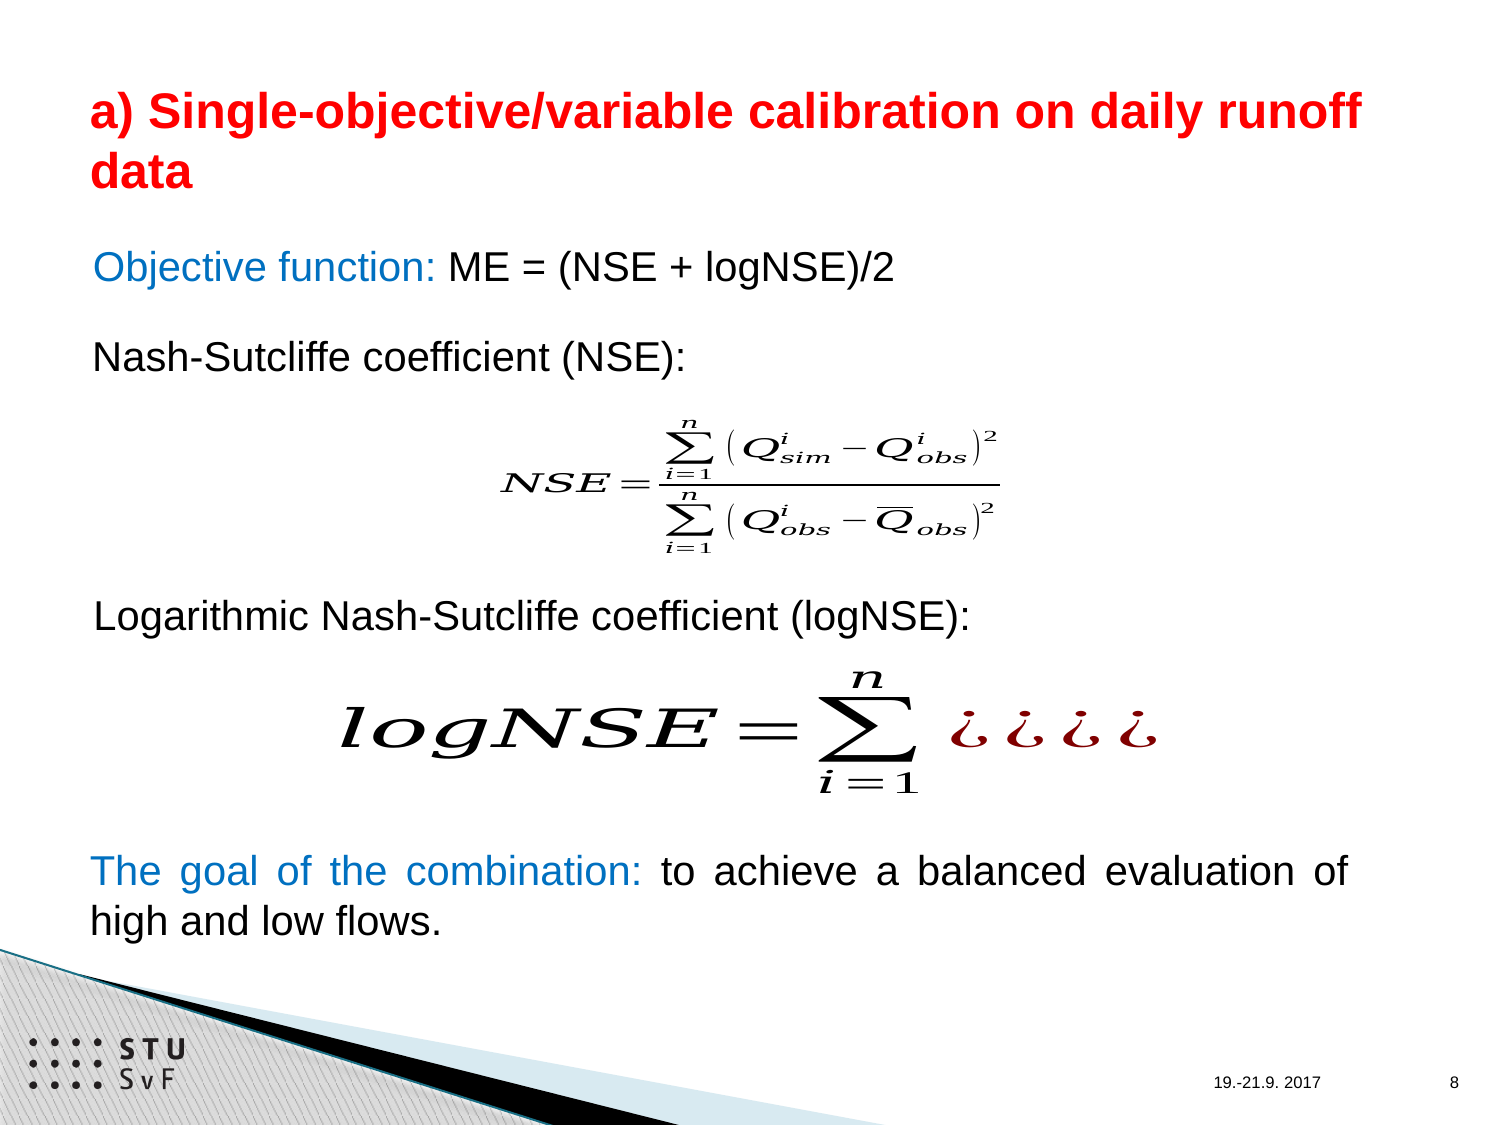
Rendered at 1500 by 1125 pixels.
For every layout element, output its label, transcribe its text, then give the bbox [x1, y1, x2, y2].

text_box Objective function: ME = (NSE + logNSE)/2 [78, 232, 911, 297]
text_box The goal of the combination: to achieve a balanced evaluation of high and low flows. [75, 836, 1364, 951]
text_box Logarithmic Nash-Sutcliffe coefficient (logNSE): [78, 580, 987, 646]
text_box Nash-Sutcliffe coefficient (NSE): [77, 322, 702, 388]
slide_number 19.-21.9. 2017 [1198, 1058, 1338, 1100]
slide_number 8 [1435, 1058, 1477, 1100]
picture [0, 987, 237, 1125]
title a) Single-objective/variable calibration on daily runoff data [75, 45, 1425, 233]
